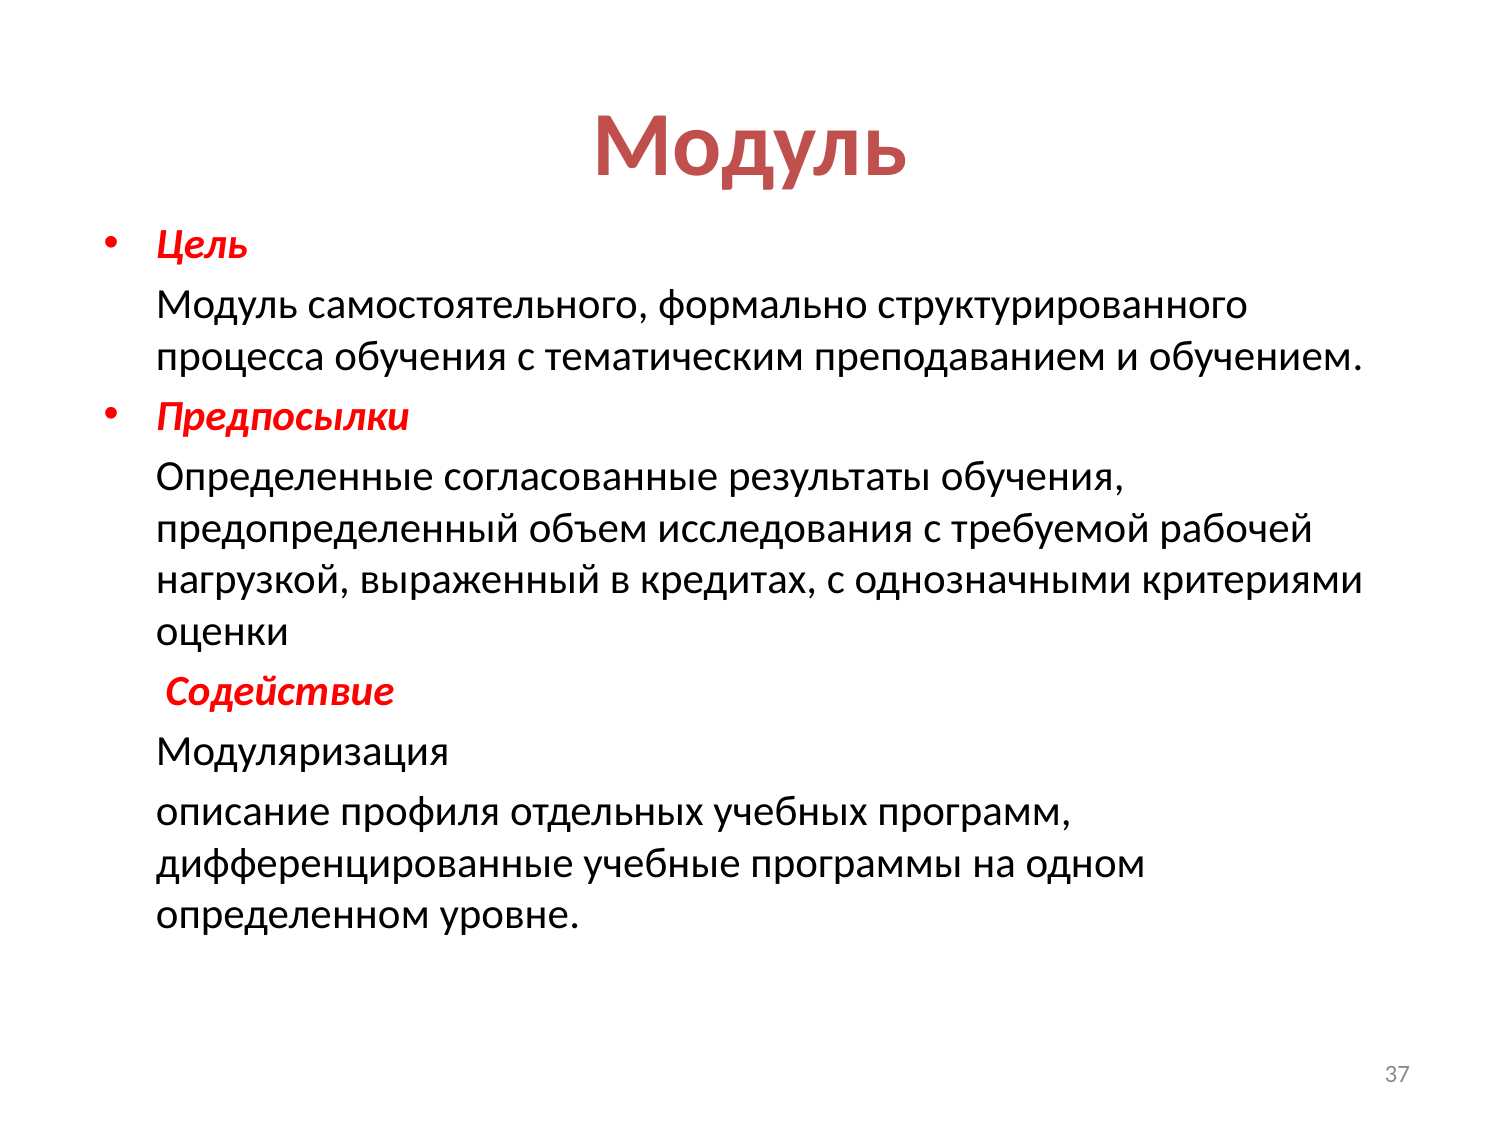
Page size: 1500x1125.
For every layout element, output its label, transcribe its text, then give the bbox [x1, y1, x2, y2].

title Модуль [75, 45, 1425, 233]
list Цель Модуль самостоятельного, формально структурированного процесса обучения с тематическим преподаванием и обучением. Предпосылки Определенные согласованные результаты обучения, предопределенный объем исследования с требуемой рабочей нагрузкой, выраженный в кредитах, с однозначными критериями оценки Содействие Модуляризация описание профиля отдельных учебных программ, дифференцированные учебные программы на одном определенном уровне. [88, 208, 1439, 951]
slide_number 37 [1074, 1042, 1425, 1103]
